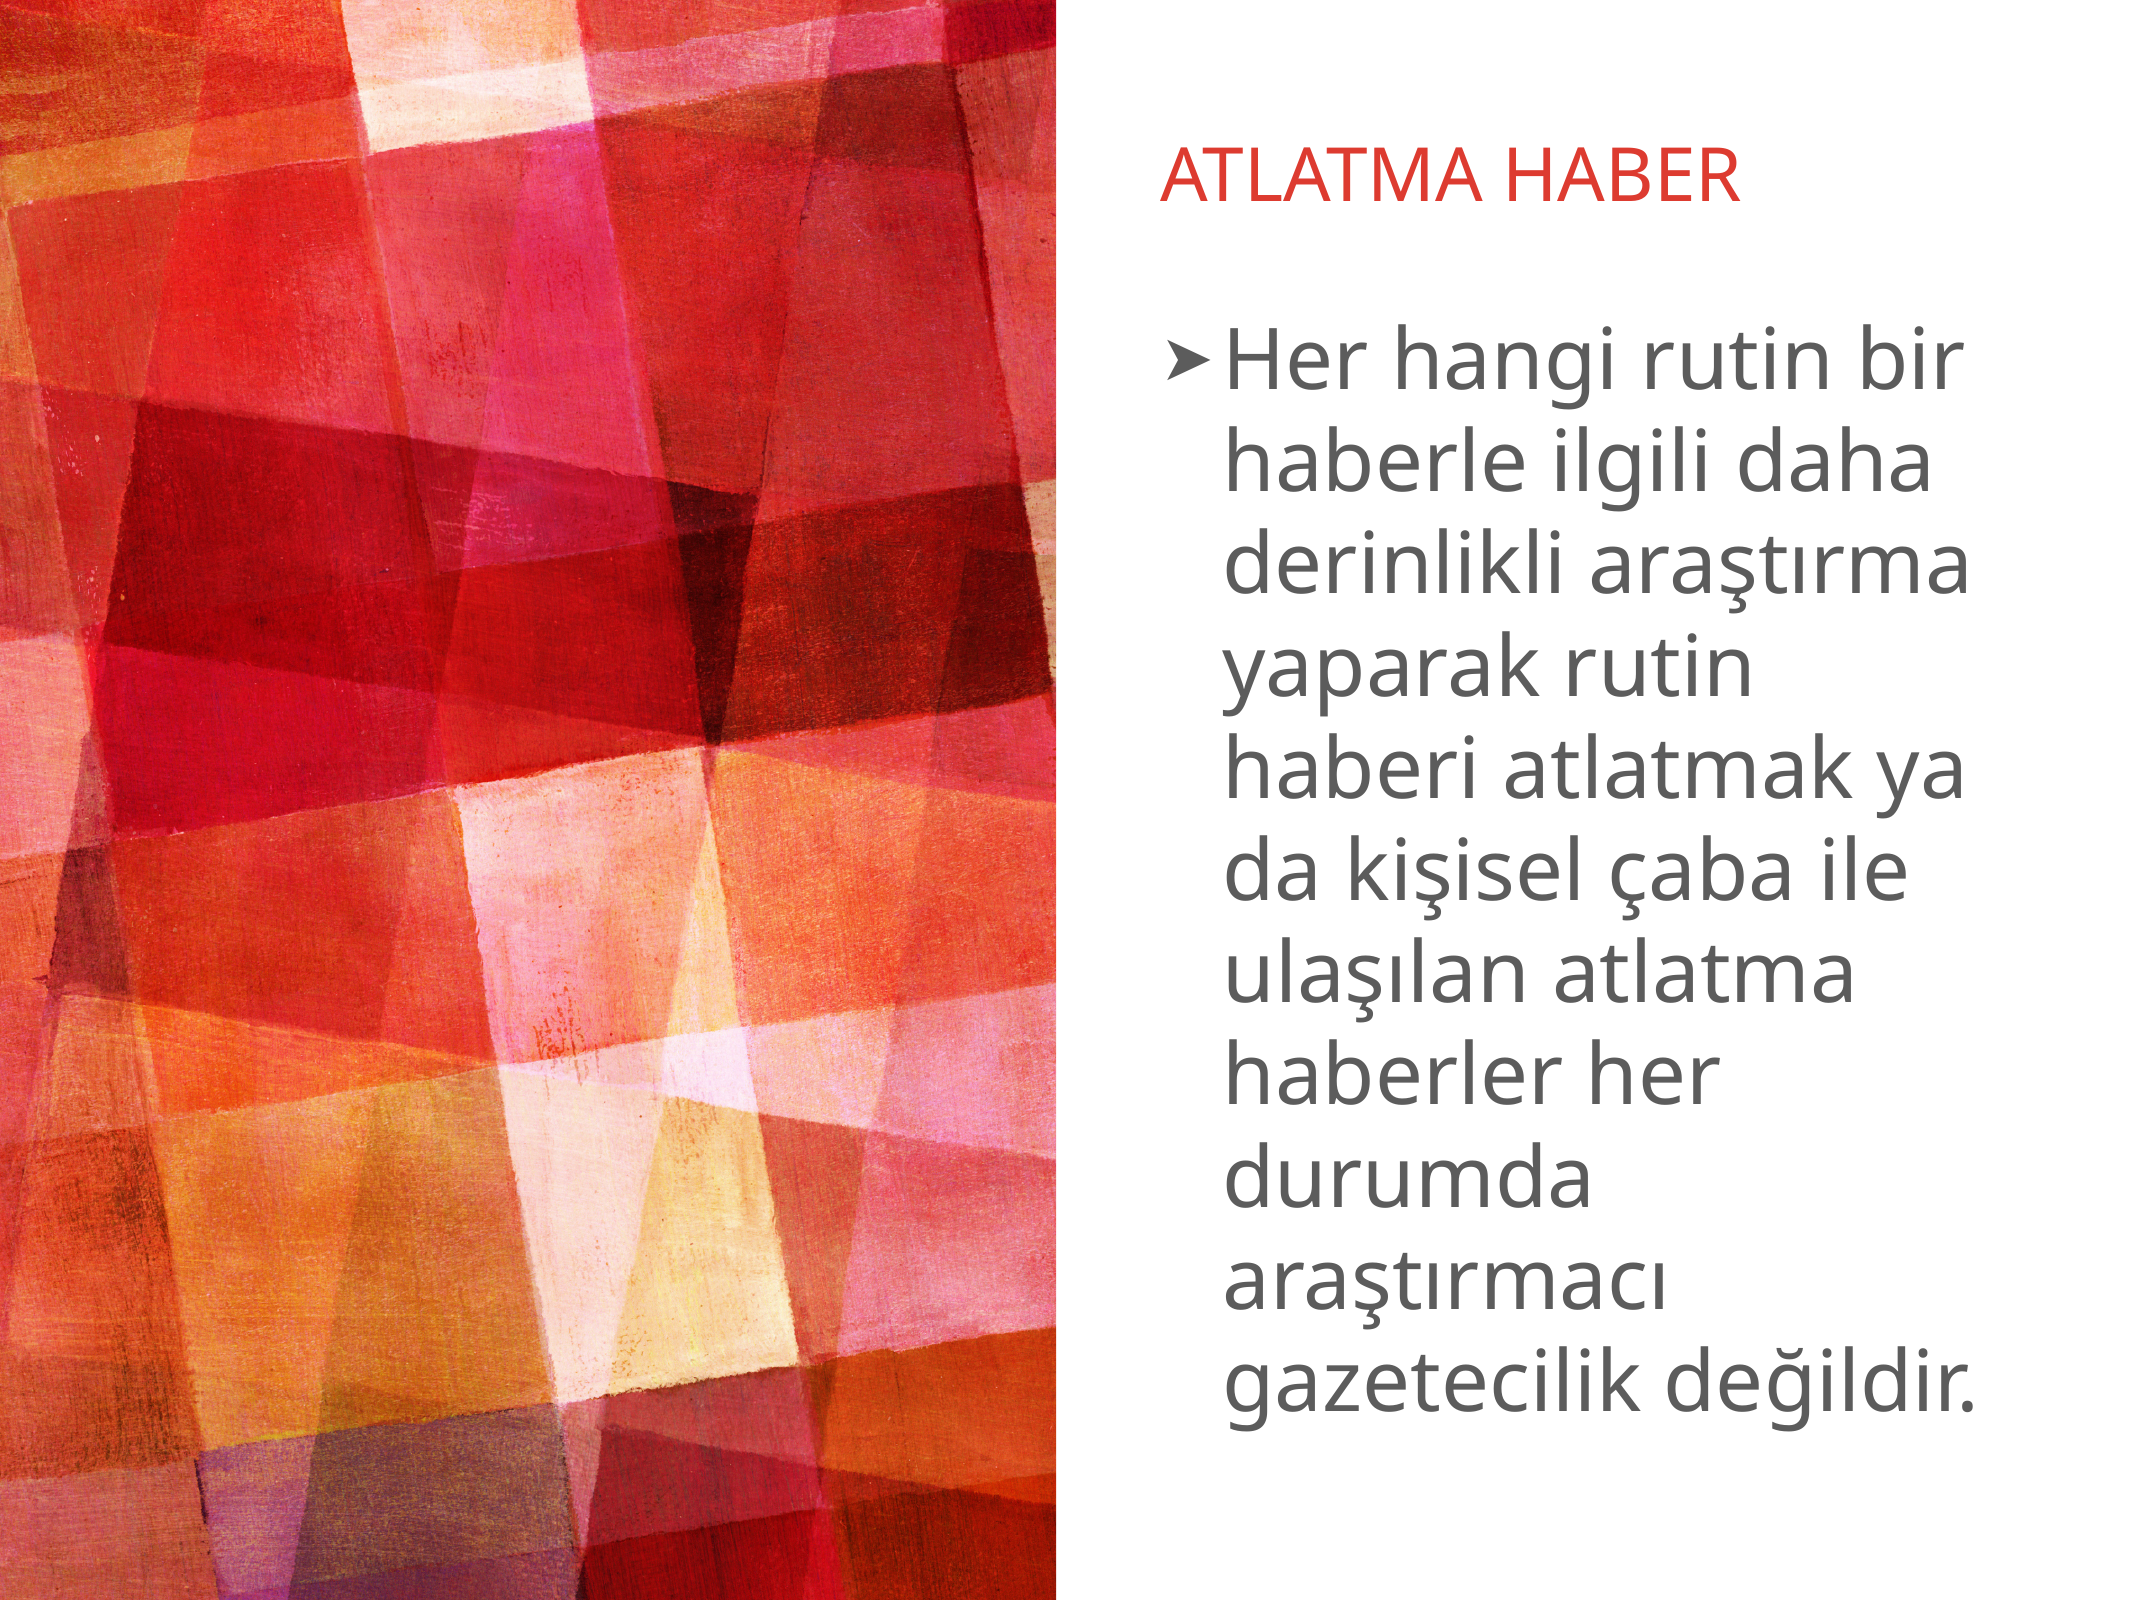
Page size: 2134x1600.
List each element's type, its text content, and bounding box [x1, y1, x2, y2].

list Her hangi rutin bir haberle ilgili daha derinlikli araştırma yaparak rutin haberi atlatmak ya da kişisel çaba ile ulaşılan atlatma haberler her durumda araştırmacı gazetecilik değildir. [1151, 295, 2038, 1482]
picture [0, 0, 1057, 1600]
title Atlatma haber [1151, 118, 2038, 238]
